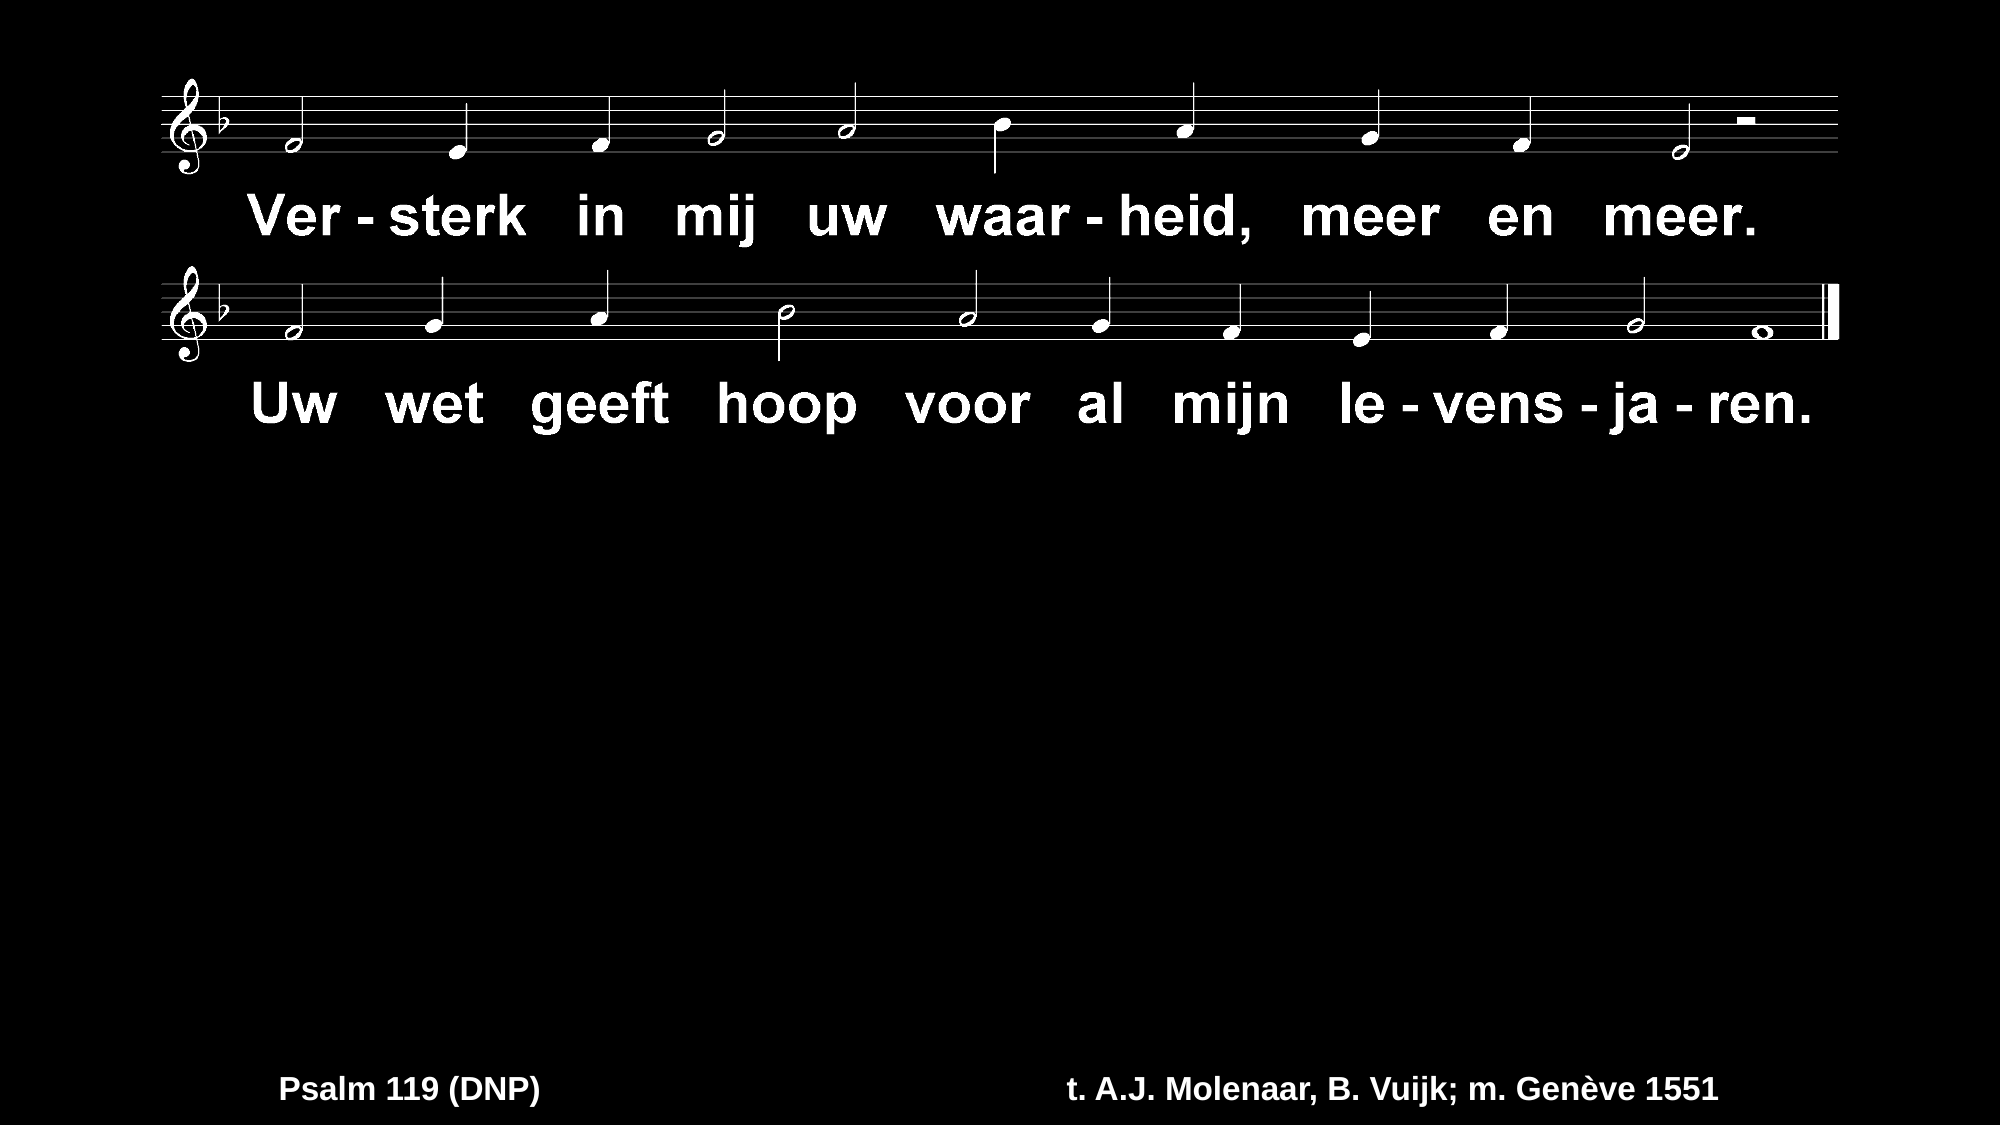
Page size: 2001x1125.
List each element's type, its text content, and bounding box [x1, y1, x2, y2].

text_box Psalm 119 (DNP) t. A.J. Molenaar, B. Vuijk; m. Genève 1551 [263, 1059, 1745, 1115]
picture [145, 62, 1855, 451]
